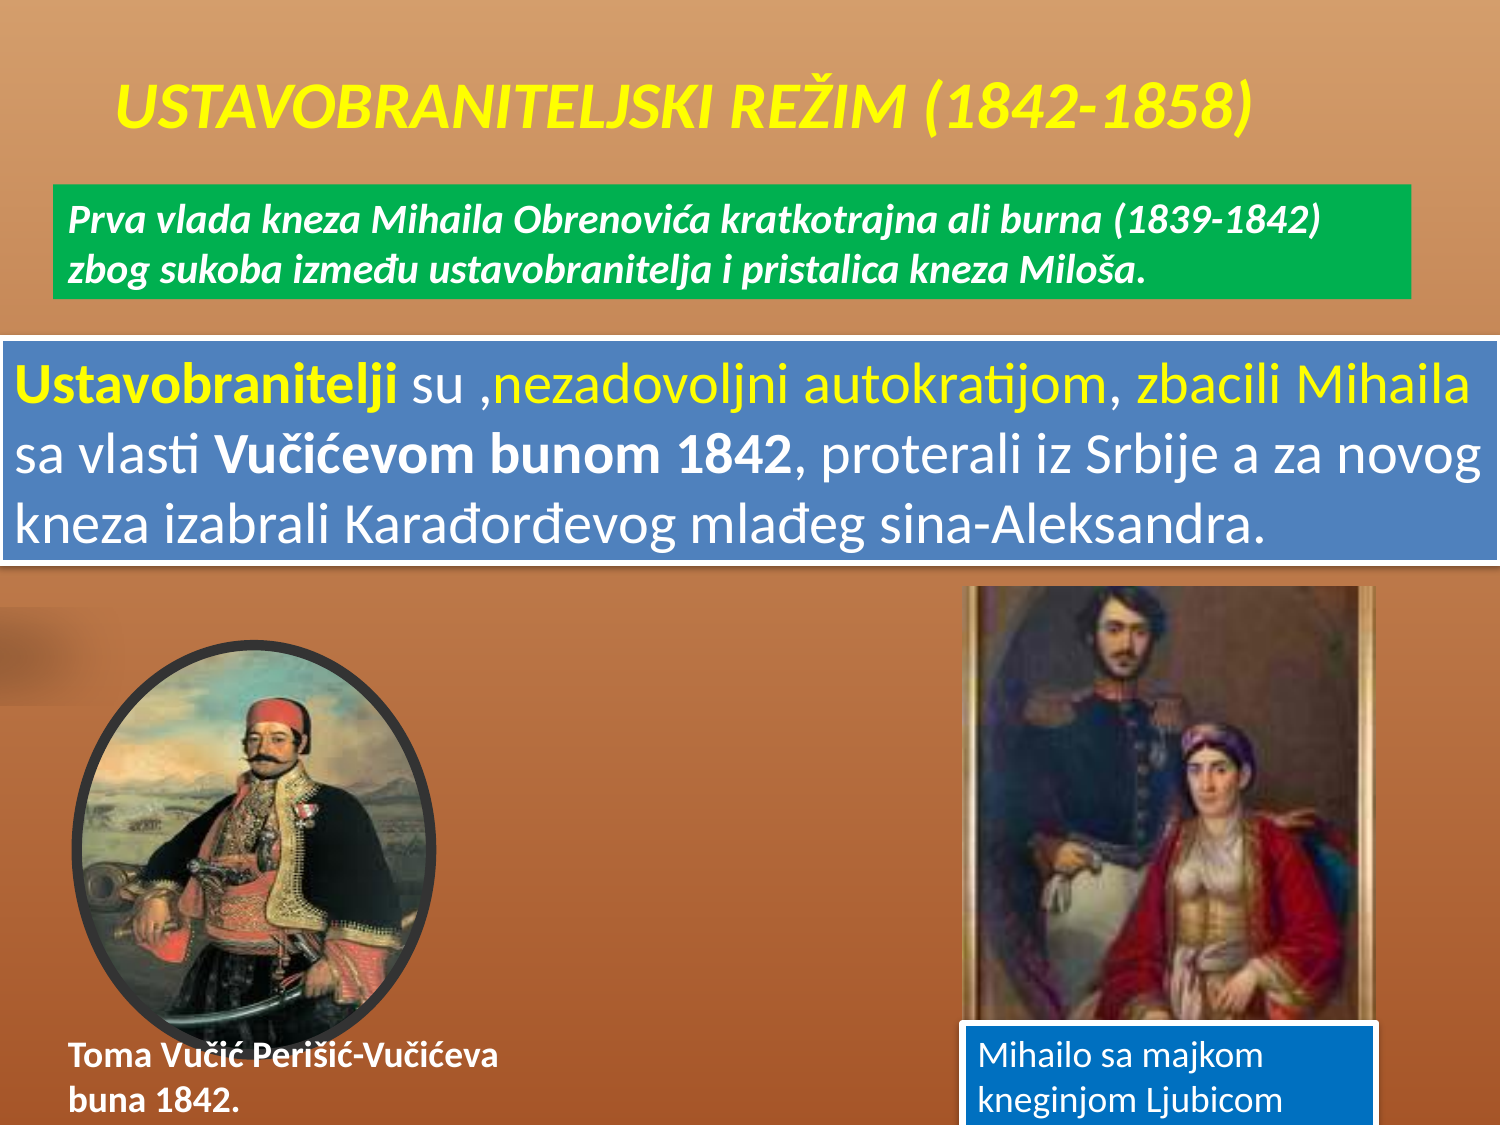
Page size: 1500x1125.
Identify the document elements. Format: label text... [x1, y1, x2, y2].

text_box Toma Vučić Perišić-Vučićeva buna 1842. [53, 1023, 550, 1125]
picture [962, 585, 1377, 1024]
text_box Mihailo sa majkom kneginjom Ljubicom [959, 1029, 1379, 1125]
text_box Prva vlada kneza Mihaila Obrenovića kratkotrajna ali burna (1839-1842) zbog sukoba između ustavobranitelja i pristalica kneza Miloša. [53, 184, 1412, 300]
picture [76, 644, 432, 1055]
text_box USTAVOBRANITELJSKI REŽIM (1842-1858) [100, 54, 1424, 150]
text_box Ustavobranitelji su ,nezadovoljni autokratijom, zbacili Mihaila sa vlasti Vučićevom bunom 1842, proterali iz Srbije a za novog kneza izabrali Karađorđevog mlađeg sina-Aleksandra. [0, 335, 1500, 566]
